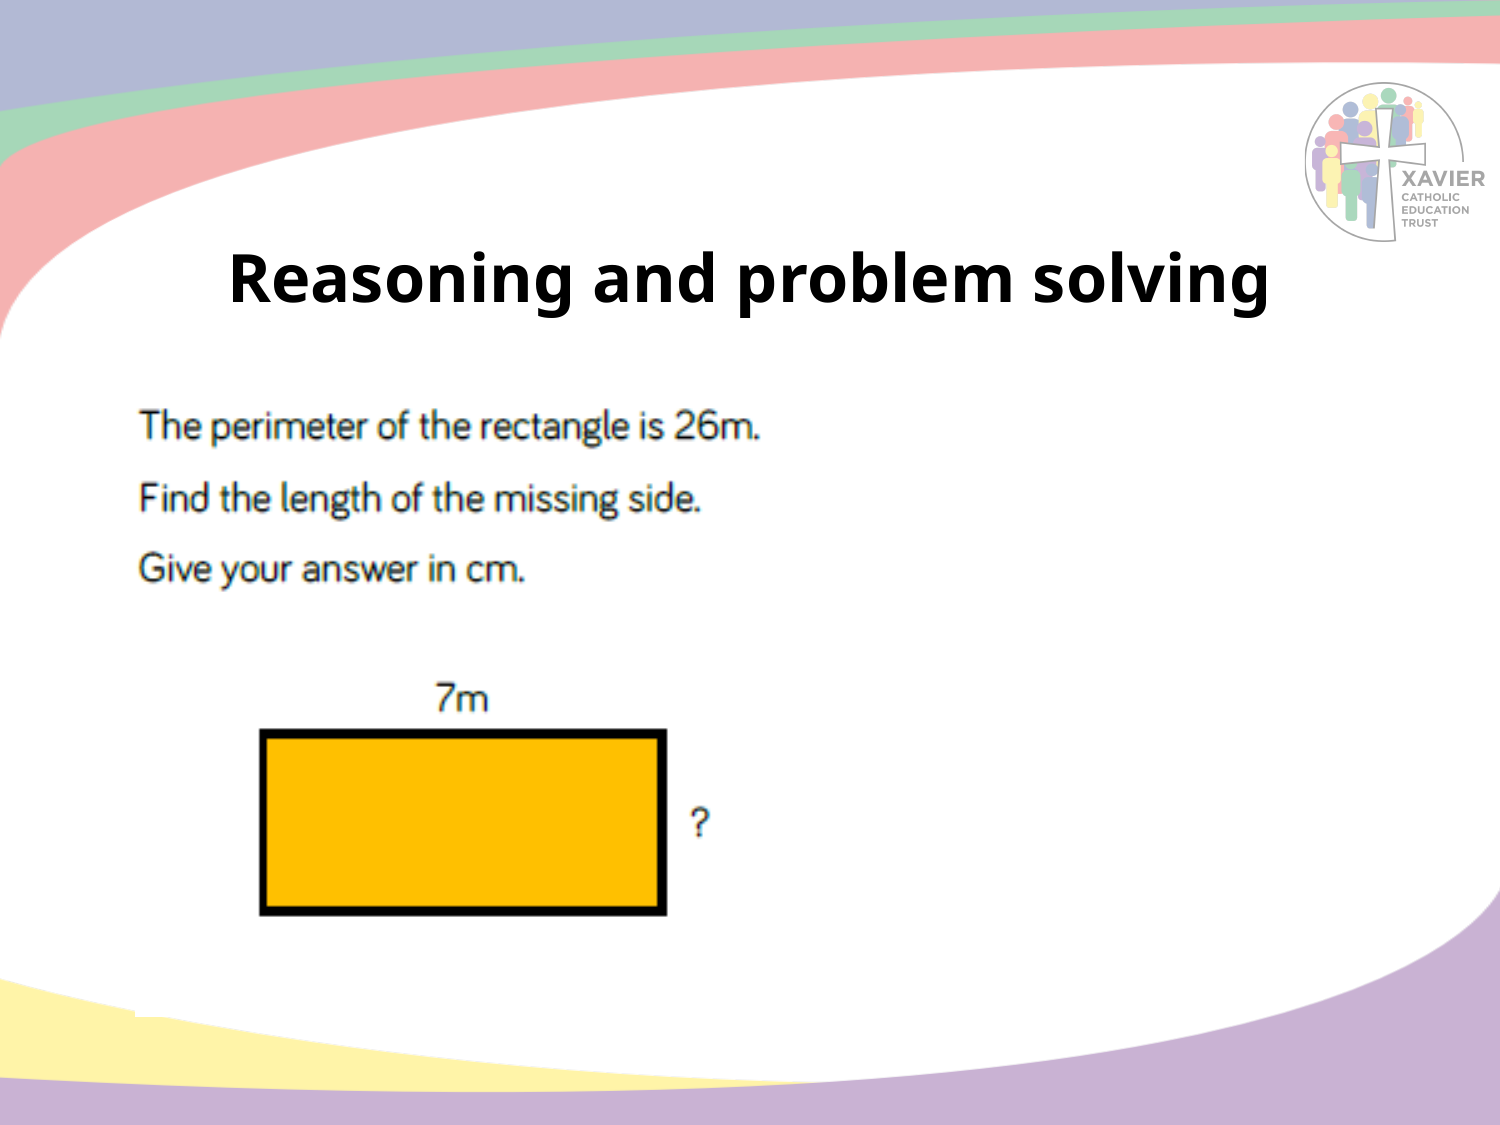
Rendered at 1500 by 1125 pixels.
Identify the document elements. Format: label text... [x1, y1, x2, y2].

picture [135, 397, 833, 1017]
title Reasoning and problem solving [112, 184, 1388, 325]
